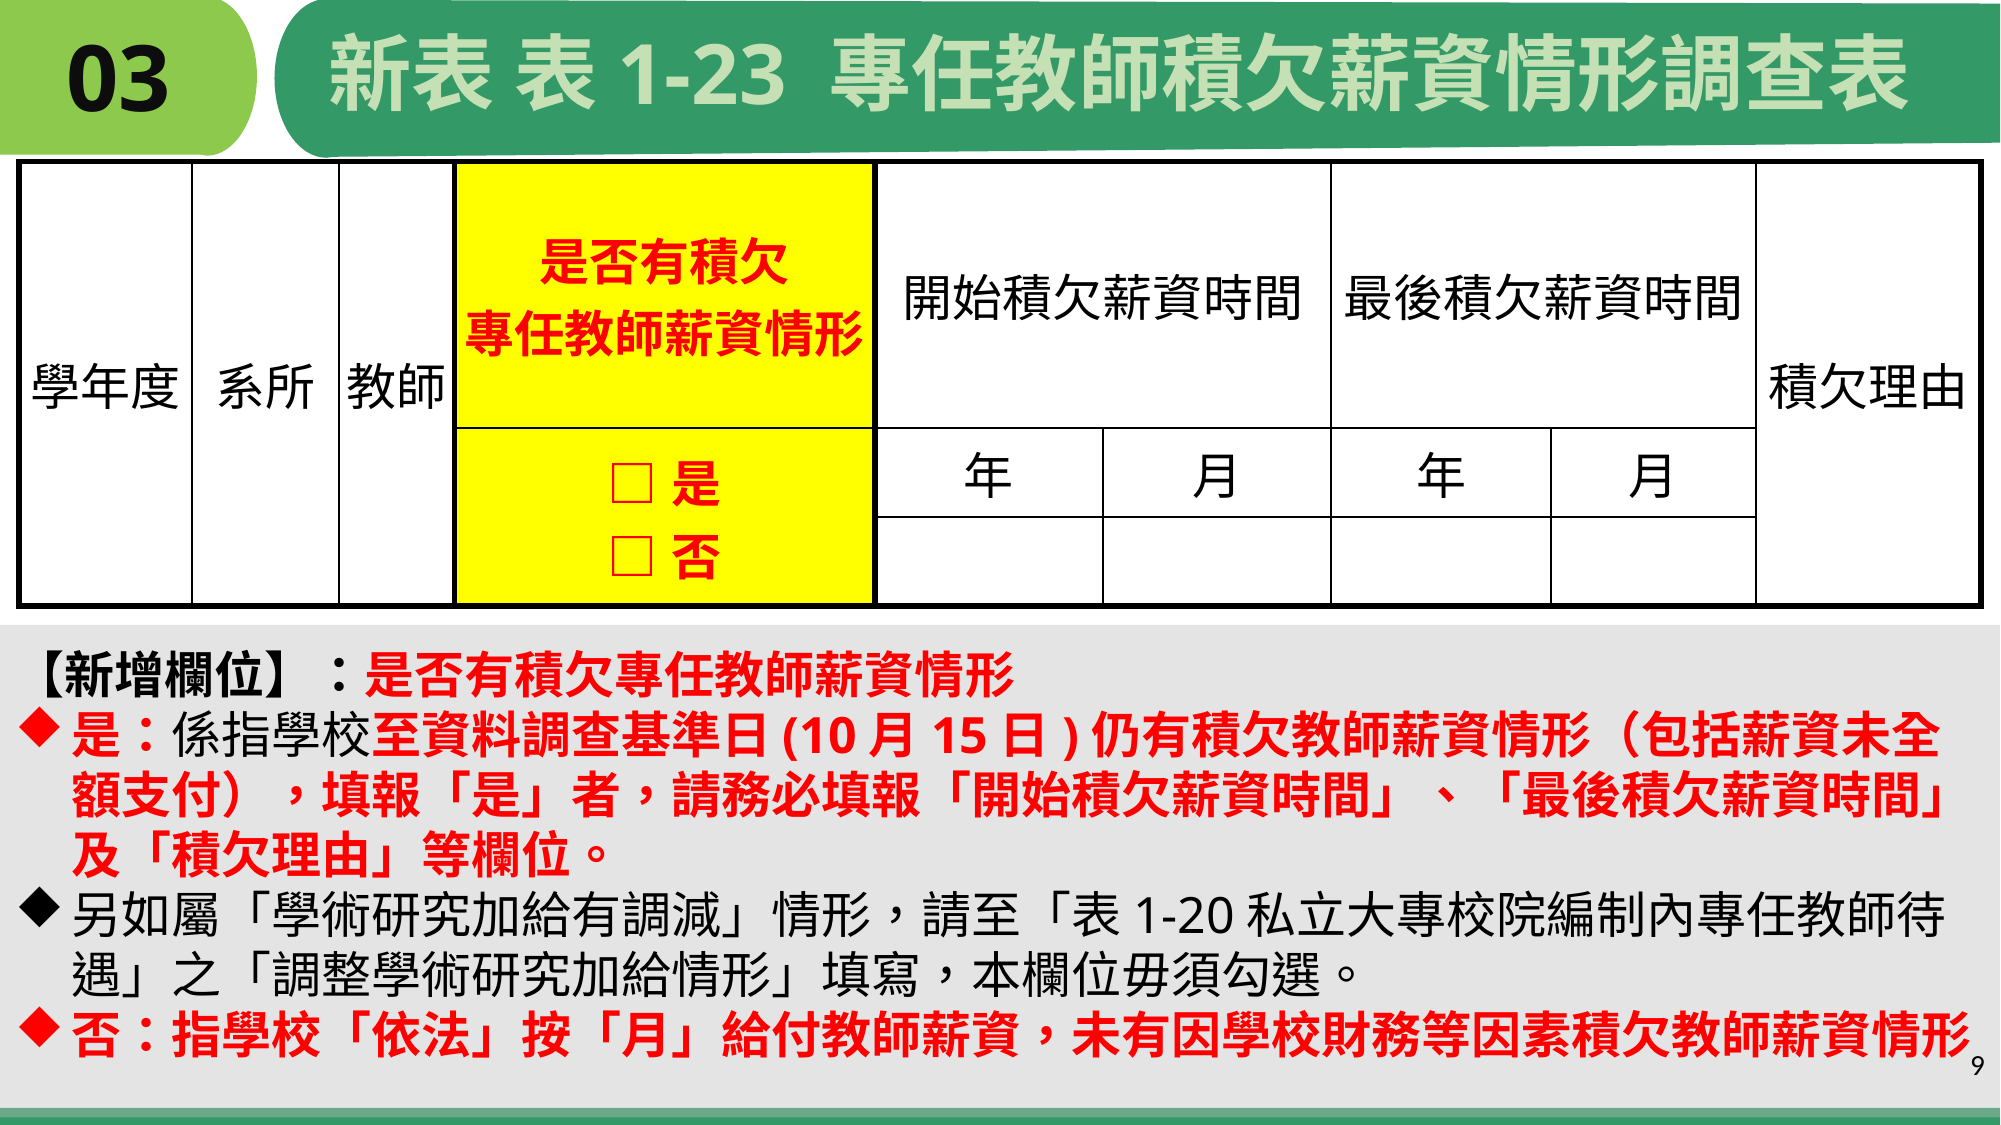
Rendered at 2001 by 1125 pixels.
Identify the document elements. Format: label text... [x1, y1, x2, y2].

text_box 新表 表1-23 專任教師積欠薪資情形調查表 [314, 24, 1975, 148]
table_cell 月 [1552, 429, 1755, 516]
slide_number 9 [1550, 1038, 2000, 1099]
table_header 學年度 [22, 164, 191, 603]
table_cell [1552, 518, 1755, 603]
table_header 開始積欠薪資時間 [878, 164, 1330, 427]
table_cell [1332, 518, 1550, 603]
table_cell [878, 518, 1102, 603]
table_header 積欠理由 [1757, 164, 1978, 603]
table_header 是否有積欠 專任教師薪資情形 [457, 164, 872, 427]
table_header 教師 [340, 164, 452, 603]
table_cell □是 □否 [457, 429, 872, 603]
title 03 [51, 24, 257, 159]
text_box 【新增欄位】：是否有積欠專任教師薪資情形 是：係指學校至資料調查基準日(10月15日)仍有積欠教師薪資情形（包括薪資未全額支付），填報「是」者，請務必填報「開始積欠薪資時間」、「最後積欠薪資時間」及「積欠理由」等欄位。 另如屬「學術研究加給有調減」情形，請至「表1-20私立大專校院編制內專任教師待遇」之「調整學術研究加給情形」填寫，本欄位毋須勾選。 否：指學校「依法」按「月」給付教師薪資，未有因學校財務等因素積欠教師薪資情形 [0, 606, 1998, 1071]
table_cell 月 [1104, 429, 1330, 516]
table_header 最後積欠薪資時間 [1332, 164, 1755, 427]
table_cell 年 [878, 429, 1102, 516]
table_cell [1104, 518, 1330, 603]
table_header 系所 [193, 164, 338, 603]
table_cell 年 [1332, 429, 1550, 516]
